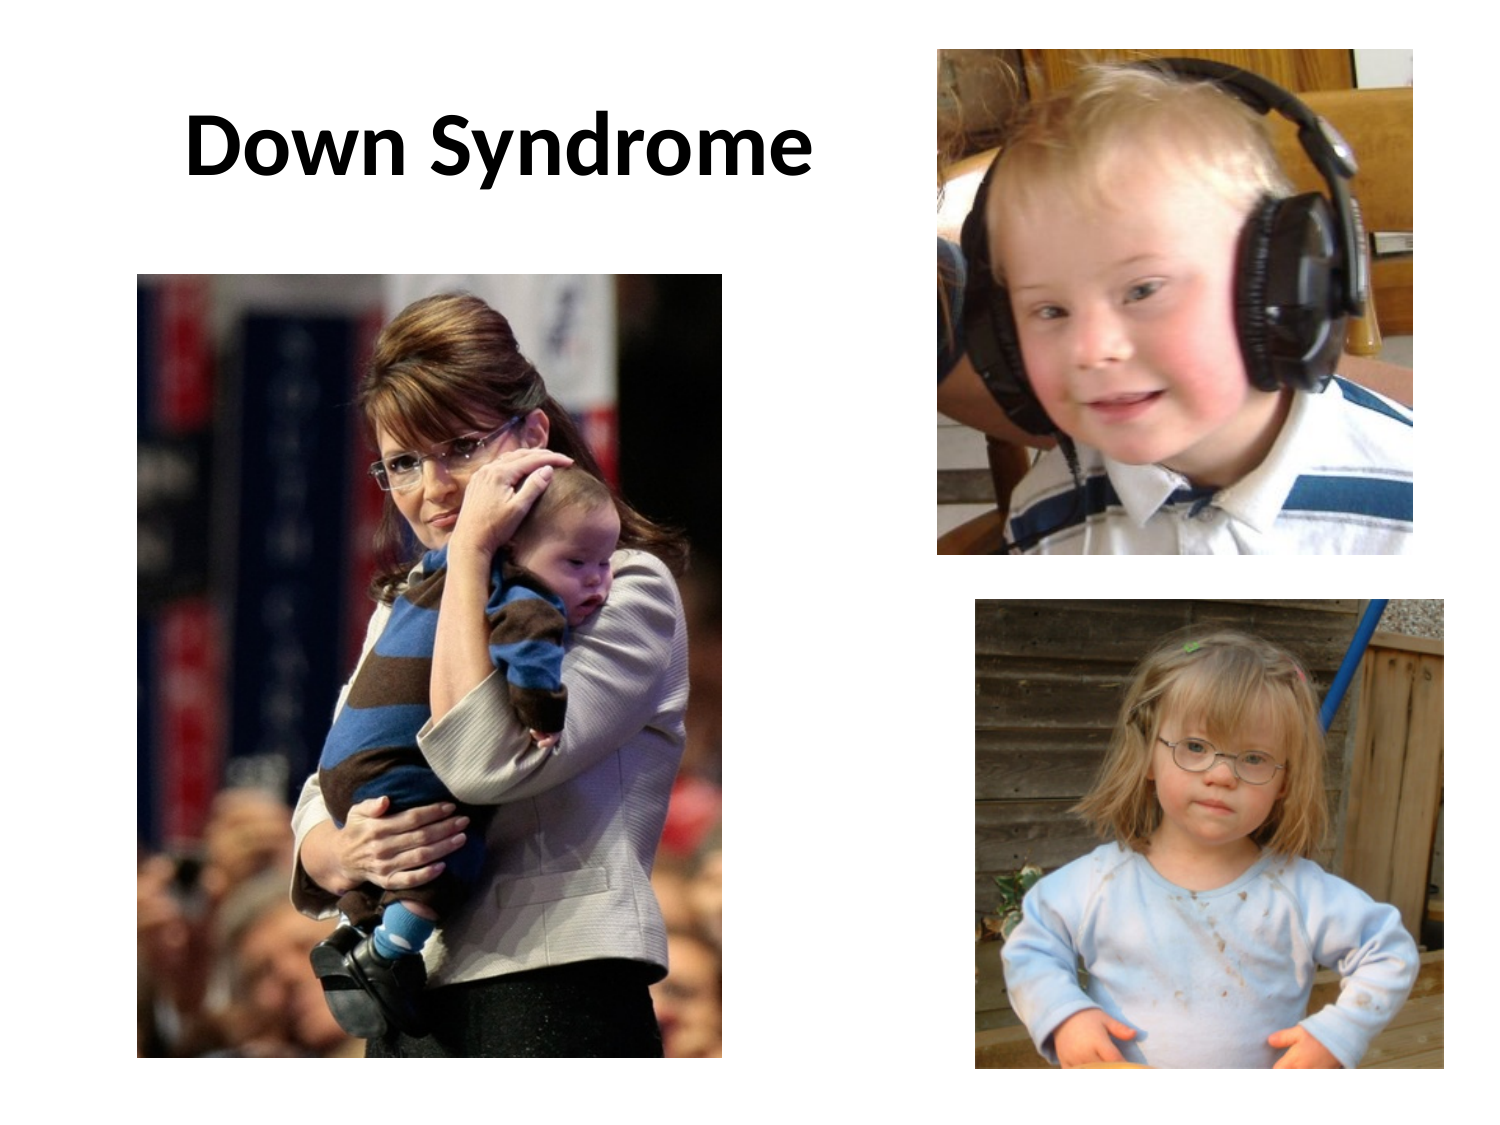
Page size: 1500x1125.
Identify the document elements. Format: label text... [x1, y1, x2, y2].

title Down Syndrome [75, 45, 925, 233]
picture [937, 49, 1413, 555]
picture [137, 274, 723, 1059]
picture [974, 599, 1444, 1069]
